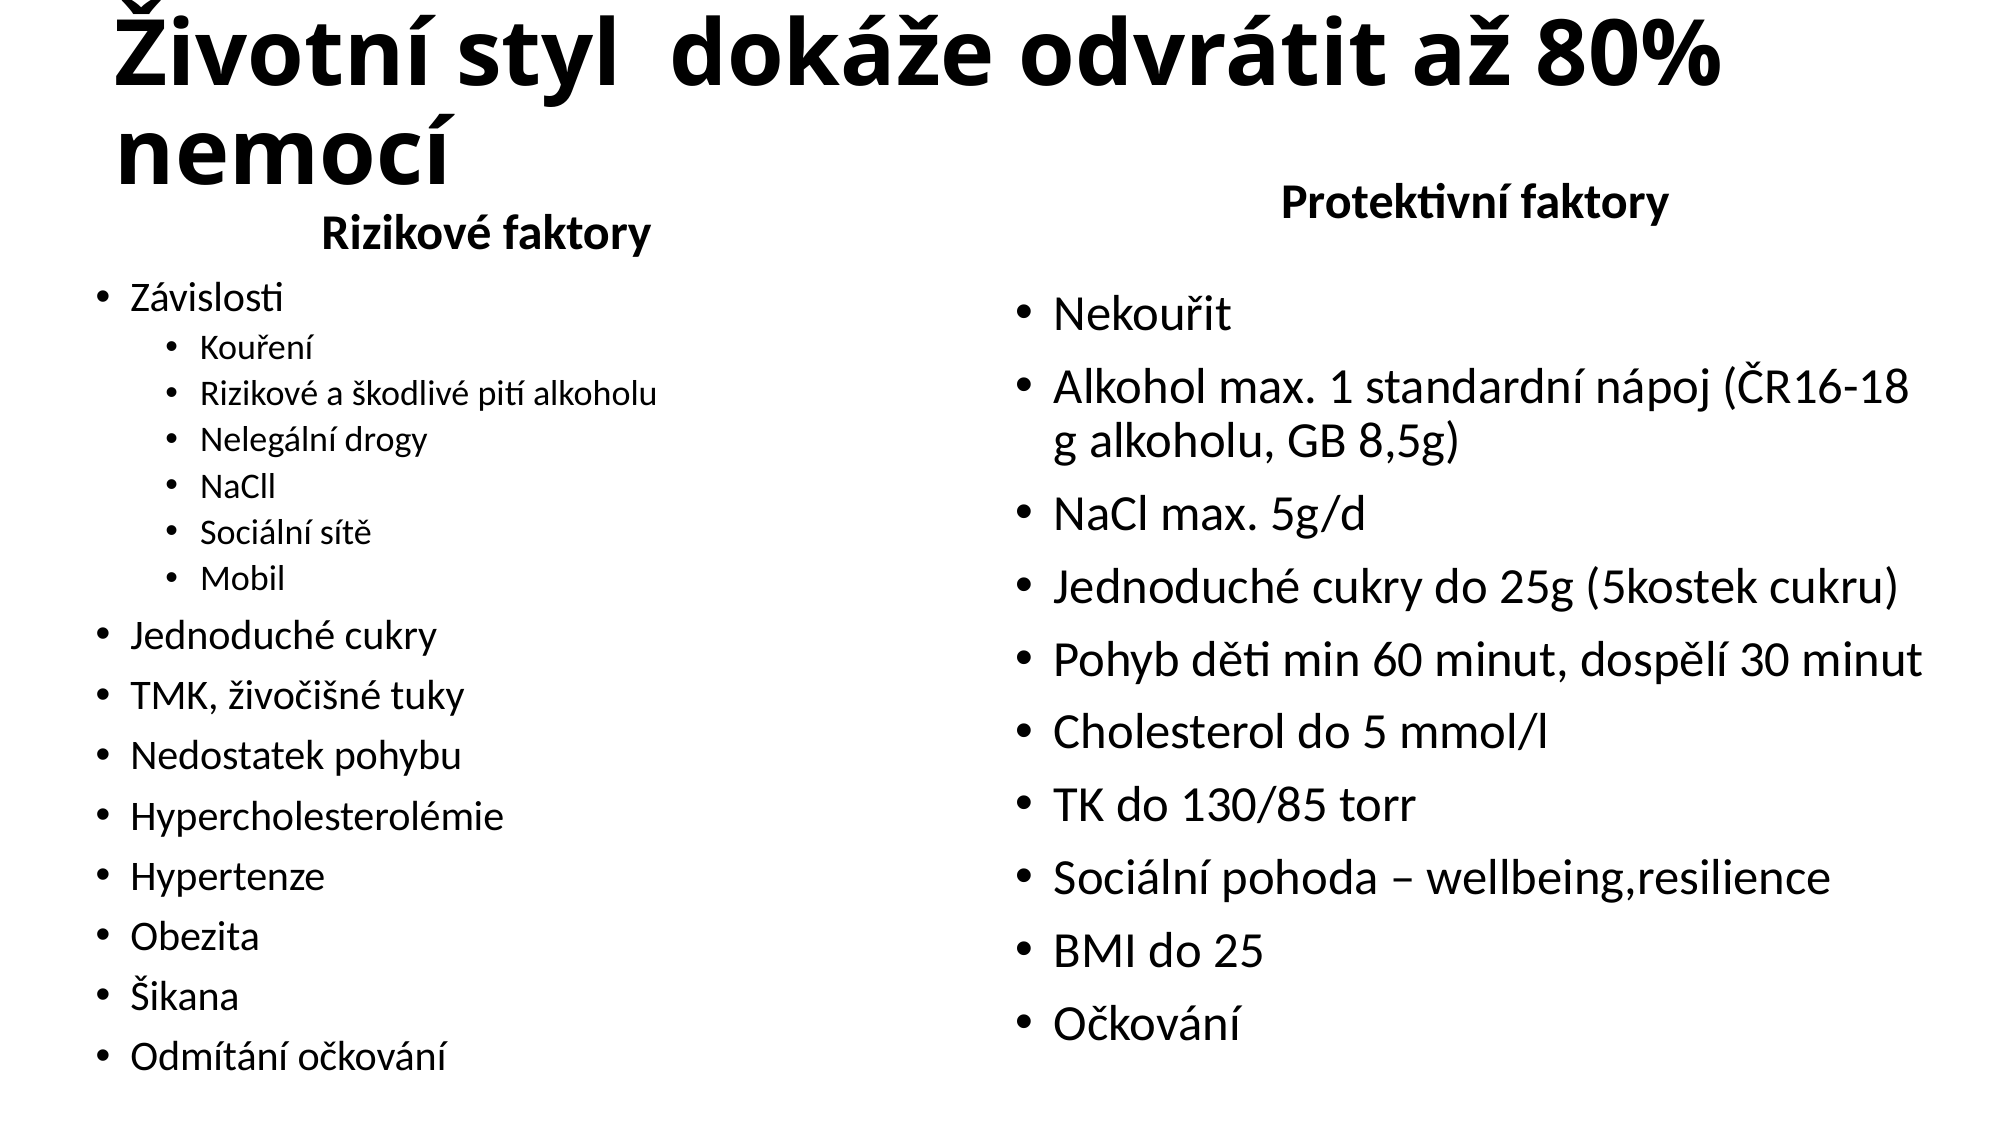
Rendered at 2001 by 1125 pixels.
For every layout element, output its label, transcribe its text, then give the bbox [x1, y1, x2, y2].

list Protektivní faktory [1050, 101, 1901, 237]
title Životní styl dokáže odvrátit až 80% nemocí [99, 0, 1825, 214]
list Závislosti Kouření Rizikové a škodlivé pití alkoholu Nelegální drogy NaCll Sociální sítě Mobil Jednoduché cukry TMK, živočišné tuky Nedostatek pohybu Hypercholesterolémie Hypertenze Obezita Šikana Odmítání očkování [80, 268, 984, 1097]
list Rizikové faktory [63, 133, 910, 269]
list Nekouřit Alkohol max. 1 standardní nápoj (ČR16-18 g alkoholu, GB 8,5g) NaCl max. 5g/d Jednoduché cukry do 25g (5kostek cukru) Pohyb děti min 60 minut, dospělí 30 minut Cholesterol do 5 mmol/l TK do 130/85 torr Sociální pohoda – wellbeing,resilience BMI do 25 Očkování [1000, 279, 1951, 1072]
